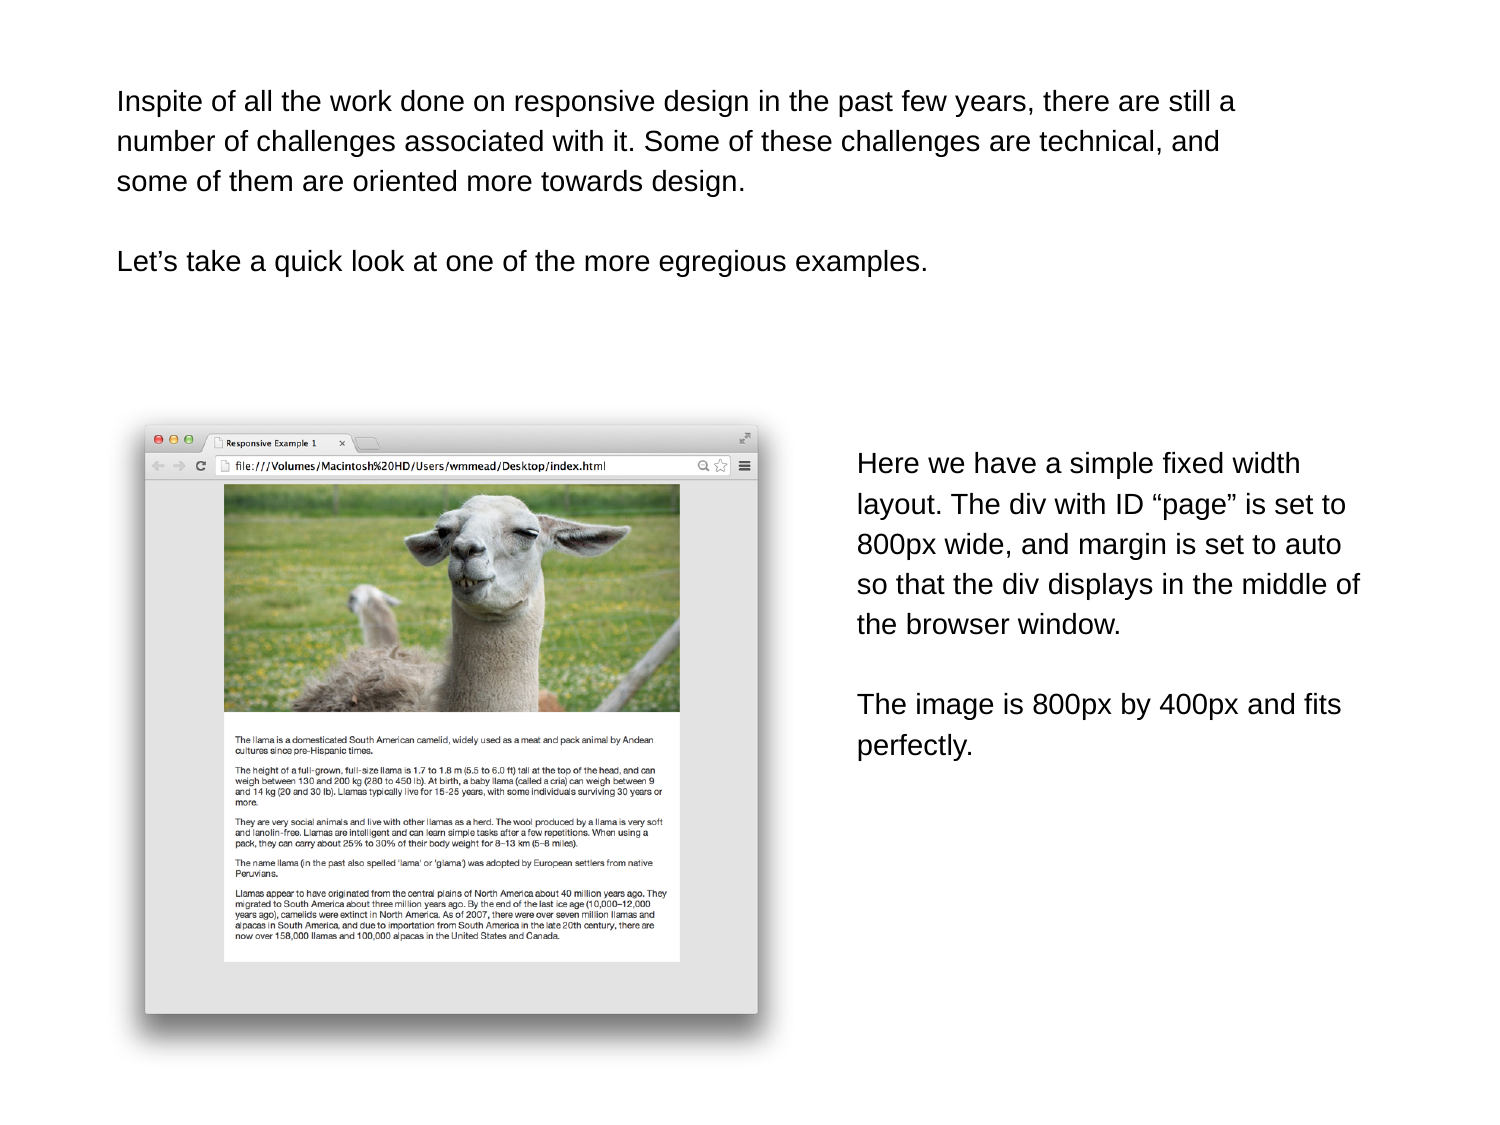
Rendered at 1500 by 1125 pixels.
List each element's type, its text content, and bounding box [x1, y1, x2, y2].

picture [101, 398, 801, 1075]
text_box Here we have a simple fixed width layout. The div with ID “page” is set to 800px wide, and margin is set to auto so that the div displays in the middle of the browser window. The image is 800px by 400px and fits perfectly. [841, 424, 1381, 776]
text_box Inspite of all the work done on responsive design in the past few years, there are still a number of challenges associated with it. Some of these challenges are technical, and some of them are oriented more towards design. Let’s take a quick look at one of the more egregious examples. [101, 61, 1256, 293]
